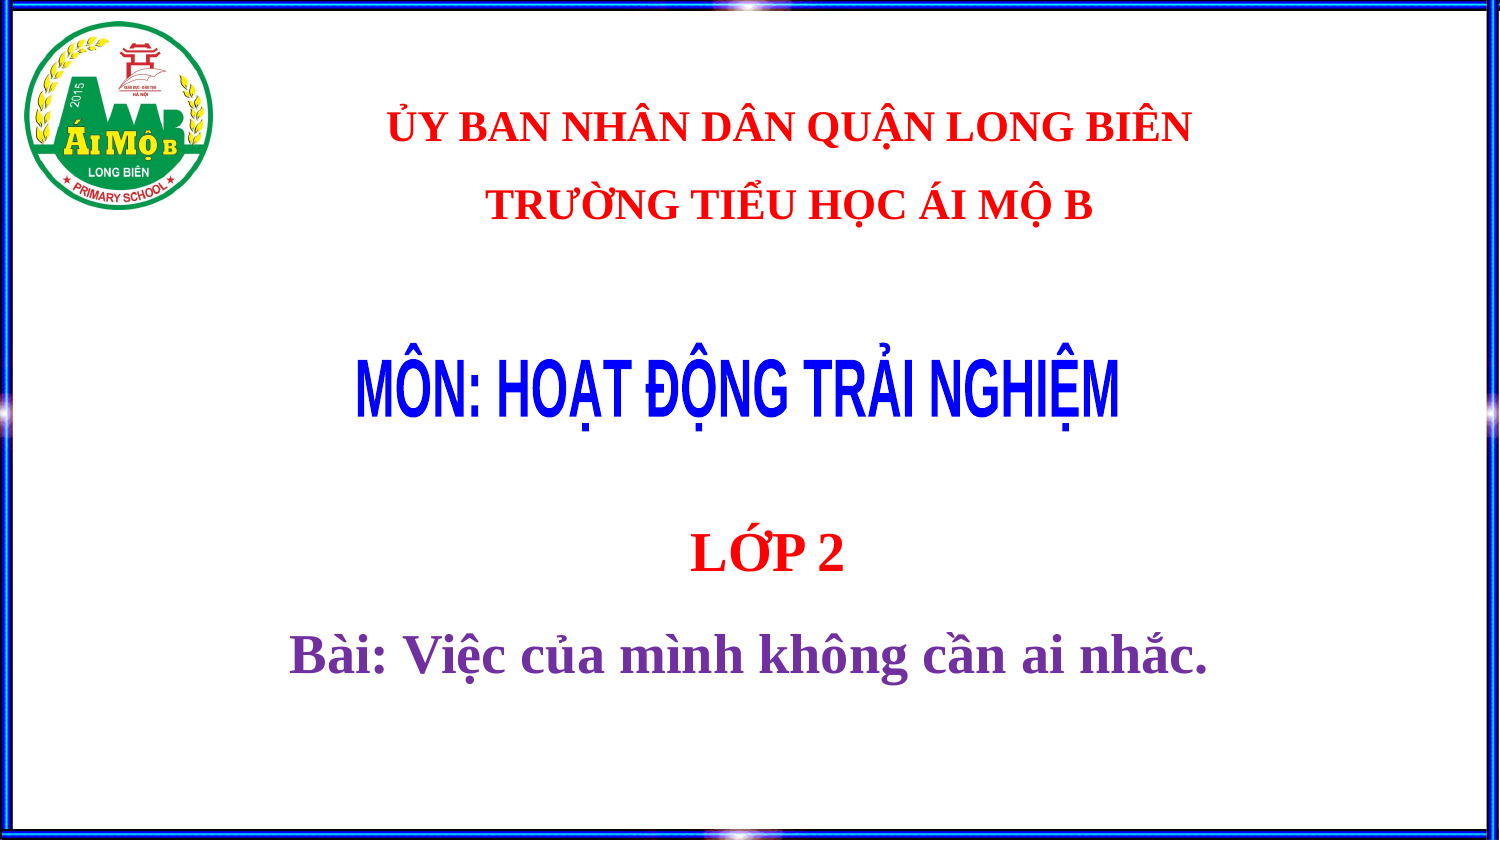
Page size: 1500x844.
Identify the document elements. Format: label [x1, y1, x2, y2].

text_box [0, 0, 1500, 840]
picture [24, 21, 213, 210]
